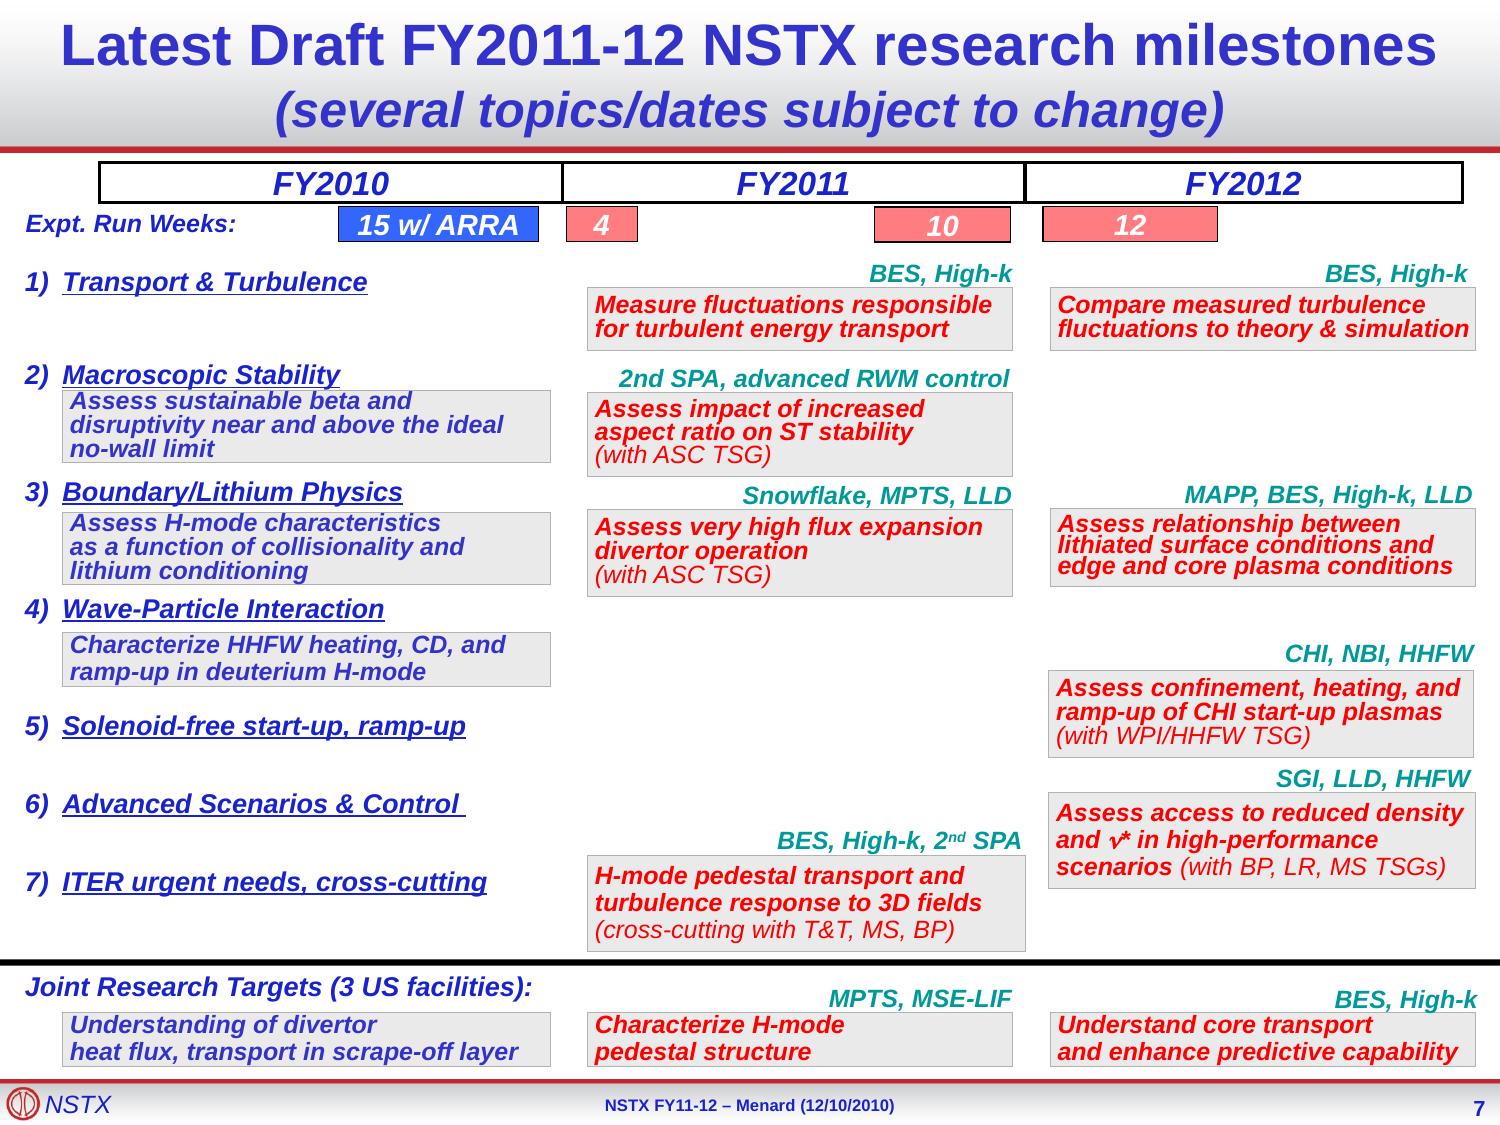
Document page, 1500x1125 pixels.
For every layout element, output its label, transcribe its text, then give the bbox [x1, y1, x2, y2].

text_box H-mode pedestal transport and turbulence response to 3D fields (cross-cutting with T&T, MS, BP) [587, 855, 1025, 951]
text_box Understanding of divertor heat flux, transport in scrape-off layer [62, 1012, 550, 1067]
text_box Snowflake, MPTS, LLD [742, 479, 1013, 510]
text_box Assess impact of increased aspect ratio on ST stability (with ASC TSG) [587, 392, 1013, 477]
text_box BES, High-k [1334, 983, 1478, 1014]
text_box Transport & Turbulence Macroscopic Stability Boundary/Lithium Physics Wave-Particle Interaction Solenoid-free start-up, ramp-up Advanced Scenarios & Control ITER urgent needs, cross-cutting Joint Research Targets (3 US facilities): [24, 250, 638, 962]
text_box Measure fluctuations responsible for turbulent energy transport [587, 287, 1013, 350]
text_box Assess confinement, heating, and ramp-up of CHI start-up plasmas (with WPI/HHFW TSG) [1048, 670, 1474, 757]
text_box BES, High-k, 2nd SPA [777, 825, 1023, 856]
text_box Assess relationship between lithiated surface conditions and edge and core plasma conditions [1050, 508, 1475, 586]
text_box FY2010 [99, 162, 563, 203]
text_box FY2011 [563, 162, 1024, 203]
text_box Transport & Turbulence Macroscopic Stability Boundary/Lithium Physics Wave-Particle Interaction Solenoid-free start-up, ramp-up Advanced Scenarios & Control ITER urgent needs, cross-cutting Joint Research Targets (3 US facilities): [24, 963, 638, 1009]
slide_number 7 [1374, 1087, 1500, 1125]
text_box 4 [566, 206, 638, 242]
text_box MAPP, BES, High-k, LLD [1184, 478, 1474, 509]
title Latest Draft FY2011-12 NSTX research milestones (several topics/dates subject to change) [0, 0, 1500, 151]
text_box BES, High-k [784, 257, 1013, 288]
text_box Assess H-mode characteristics as a function of collisionality and lithium conditioning [62, 512, 550, 585]
picture [0, 1079, 1500, 1125]
text_box 15 w/ ARRA [338, 206, 539, 242]
text_box SGI, LLD, HHFW [1276, 762, 1471, 793]
text_box Assess sustainable beta and disruptivity near and above the ideal no-wall limit [62, 390, 550, 462]
text_box Compare measured turbulence fluctuations to theory & simulation [1050, 287, 1475, 350]
text_box Understand core transport and enhance predictive capability [1050, 1012, 1475, 1067]
text_box CHI, NBI, HHFW [1284, 637, 1474, 668]
text_box 10 [874, 206, 1011, 243]
text_box 2nd SPA, advanced RWM control [619, 362, 1011, 393]
text_box BES, High-k [1324, 257, 1475, 288]
text_box 12 [1042, 206, 1218, 242]
text_box MPTS, MSE-LIF [828, 982, 1013, 1013]
text_box FY2012 [1024, 162, 1463, 203]
text_box Characterize HHFW heating, CD, and ramp-up in deuterium H-mode [62, 632, 550, 687]
text_box Assess very high flux expansion divertor operation (with ASC TSG) [587, 509, 1013, 596]
text_box Characterize H-mode pedestal structure [587, 1012, 1013, 1067]
text_box Assess access to reduced density and n* in high-performance scenarios (with BP, LR, MS TSGs) [1048, 792, 1475, 889]
text_box Expt. Run Weeks: [0, 205, 263, 244]
